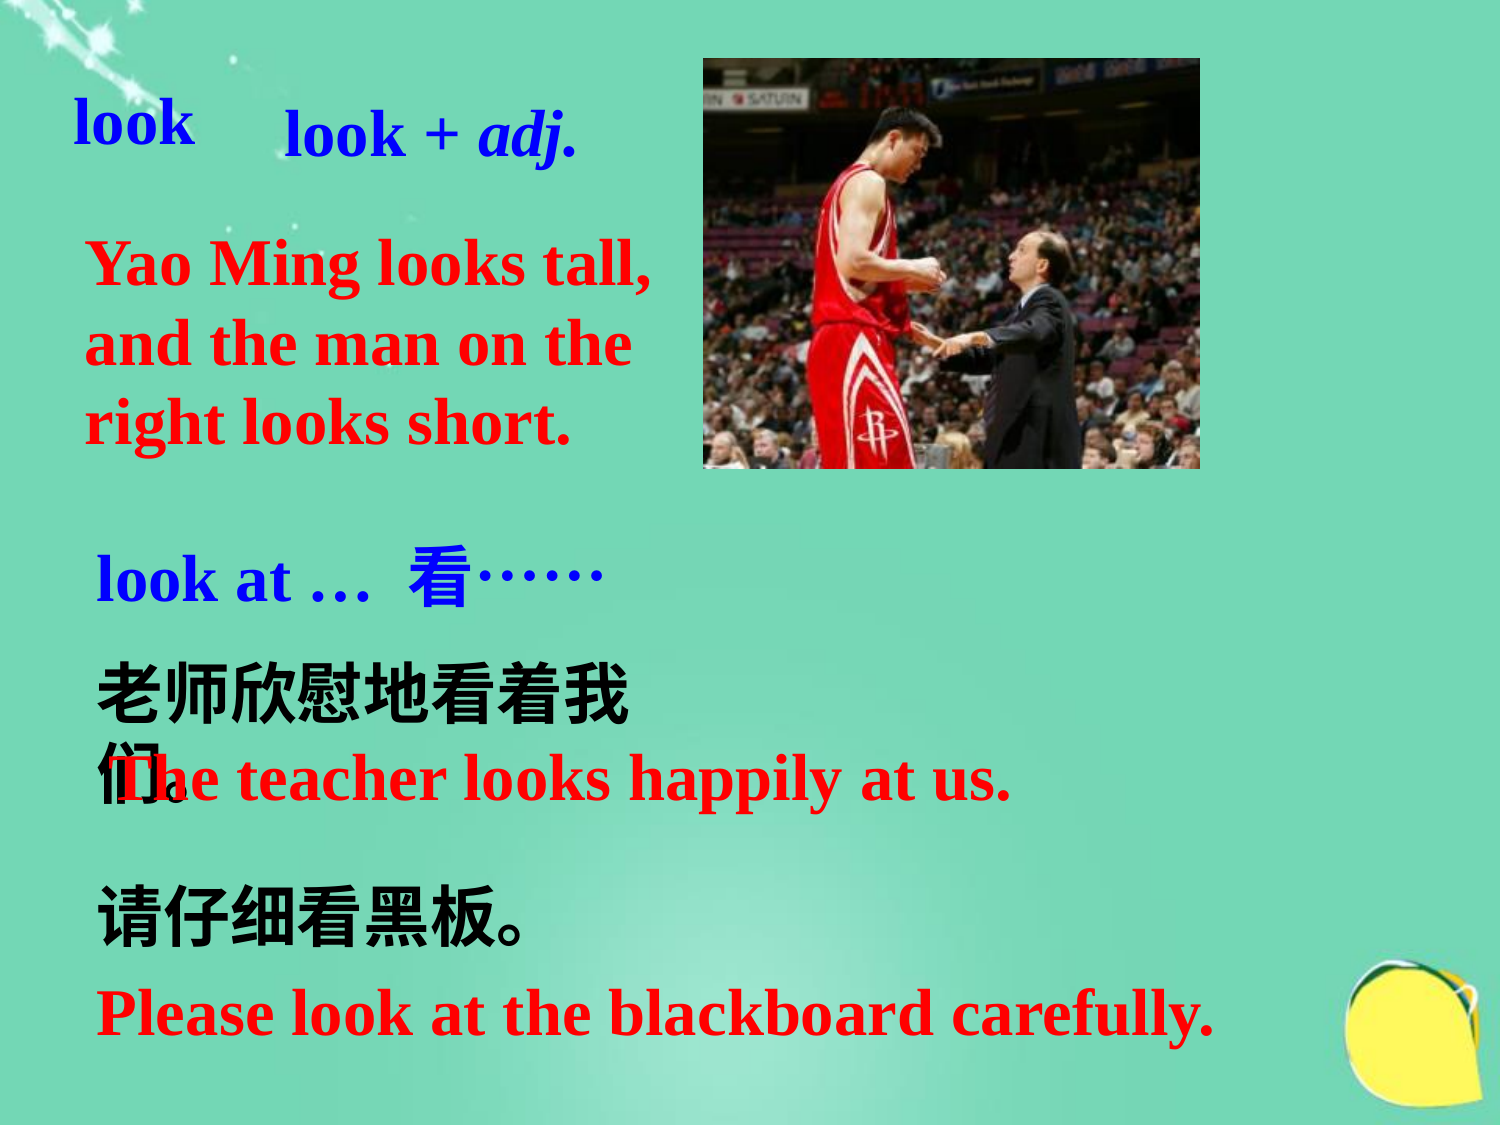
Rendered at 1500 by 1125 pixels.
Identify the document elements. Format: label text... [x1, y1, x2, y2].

text_box look at … 看…… [81, 527, 638, 622]
text_box Please look at the blackboard carefully. [82, 960, 1369, 1056]
picture [0, 0, 1500, 1125]
text_box The teacher looks happily at us. [93, 726, 1381, 822]
text_box 请仔细看黑板。 [81, 867, 637, 962]
text_box look + adj. [269, 81, 697, 177]
text_box 老师欣慰地看着我们。 [81, 644, 779, 820]
text_box Yao Ming looks tall, and the man on the right looks short. [70, 210, 668, 466]
text_box look [58, 70, 224, 165]
